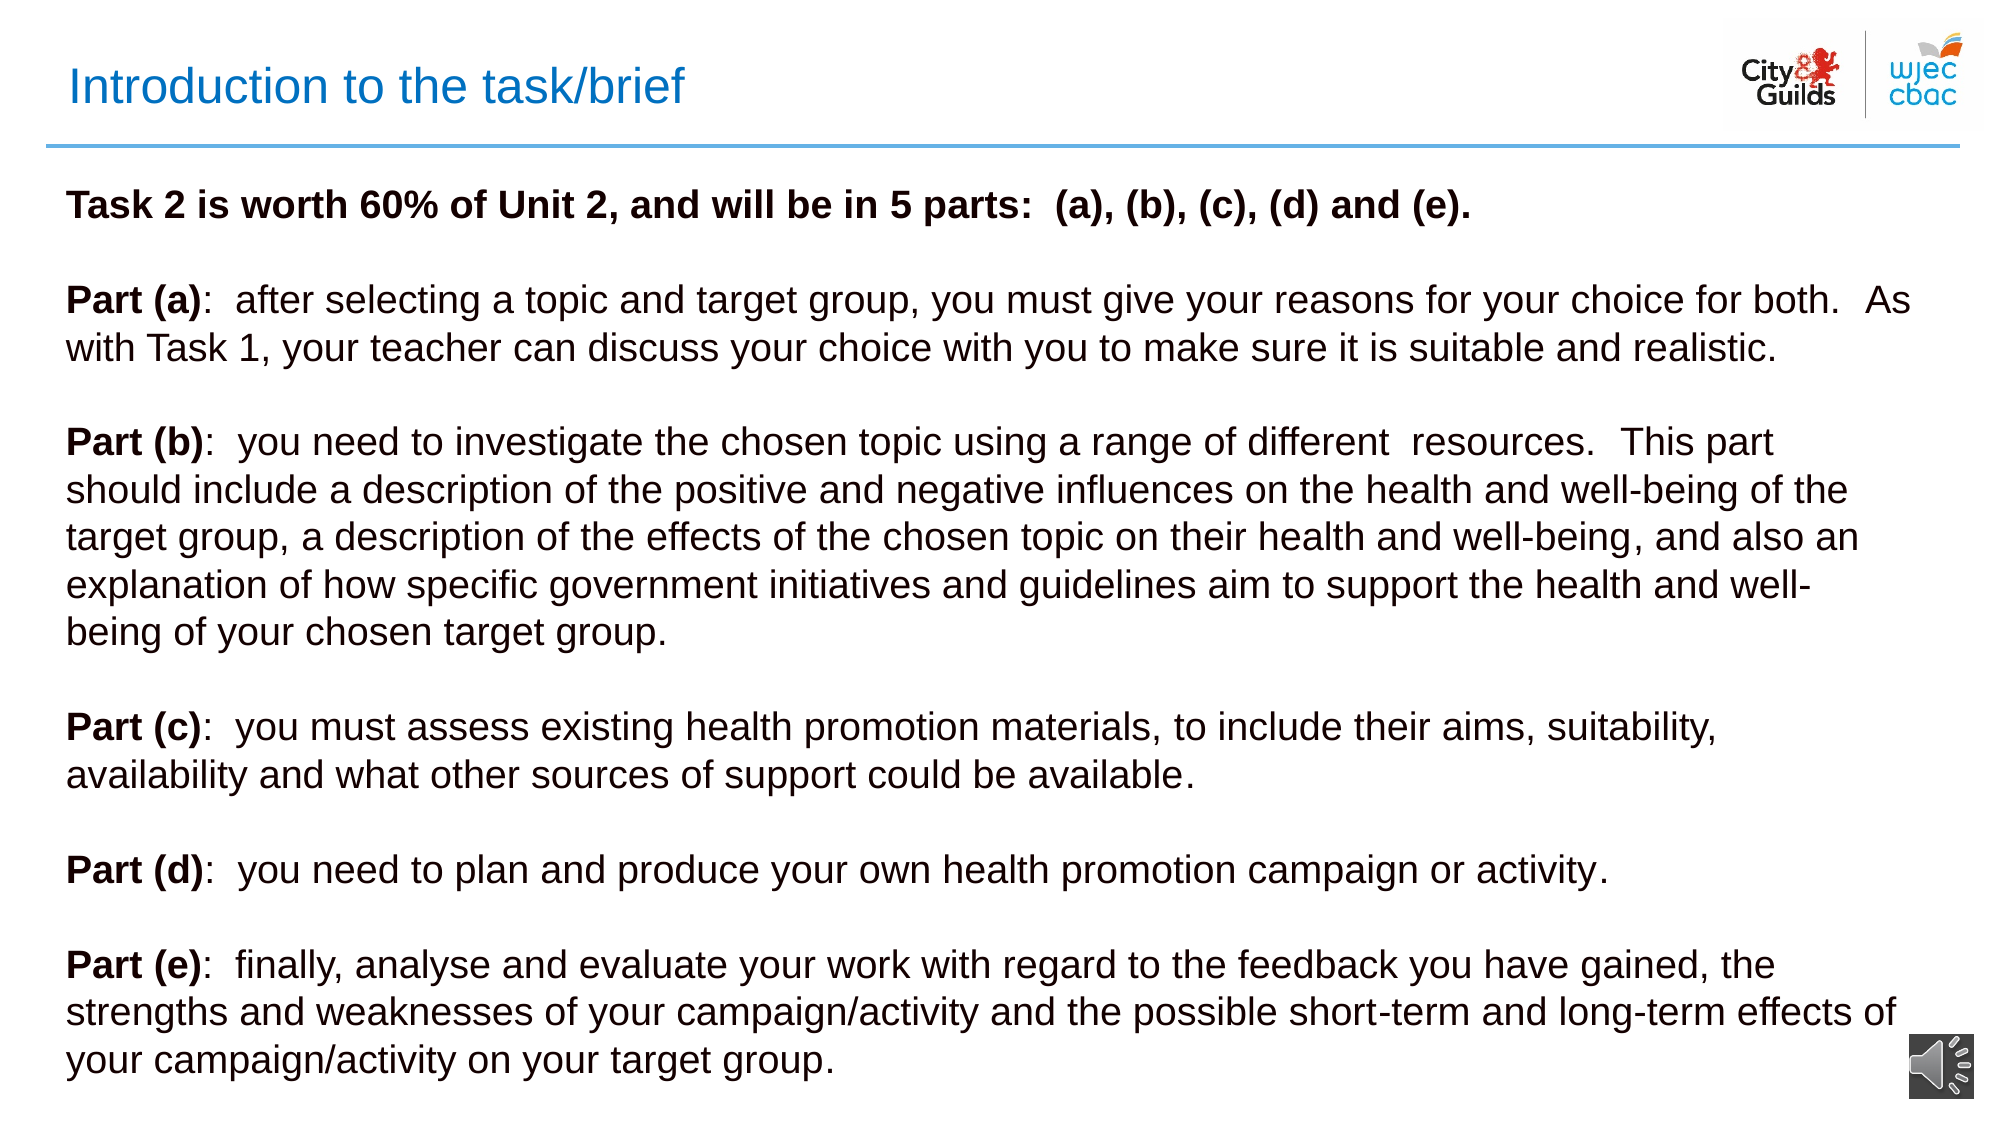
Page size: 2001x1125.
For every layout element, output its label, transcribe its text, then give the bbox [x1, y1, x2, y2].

text_box Introduction to the task/brief [66, 50, 893, 113]
picture [1723, 18, 1984, 131]
title Introduction to the Task / Brief [296, 0, 1939, 108]
text_box Task 2 is worth 60% of Unit 2, and will be in 5 parts: (a), (b), (c), (d) and (e). Part (a): after selecting a topic and target group, you must give your reasons for your choice for both. As with Task 1, your teacher can discuss your choice with you to make sure it is suitable and realistic. Part (b): you need to investigate the chosen topic using a range of different resources. This part should include a description of the positive and negative influences on the health and well-being of the target group, a description of the effects of the chosen topic on their health and well-being, and also an explanation of how specific government initiatives and guidelines aim to support the health and well-being of your chosen target group. Part (c): you must assess existing health promotion materials, to include their aims, suitability, availability and what other sources of support could be available. Part (d): you need to plan and produce your own health promotion campaign or activity. Part (e): finally, analyse and evaluate your work with regard to the feedback you have gained, the strengths and weaknesses of your campaign/activity and the possible short-term and long-term effects of your campaign/activity on your target group. [63, 176, 1936, 1082]
picture [1908, 1033, 1975, 1100]
